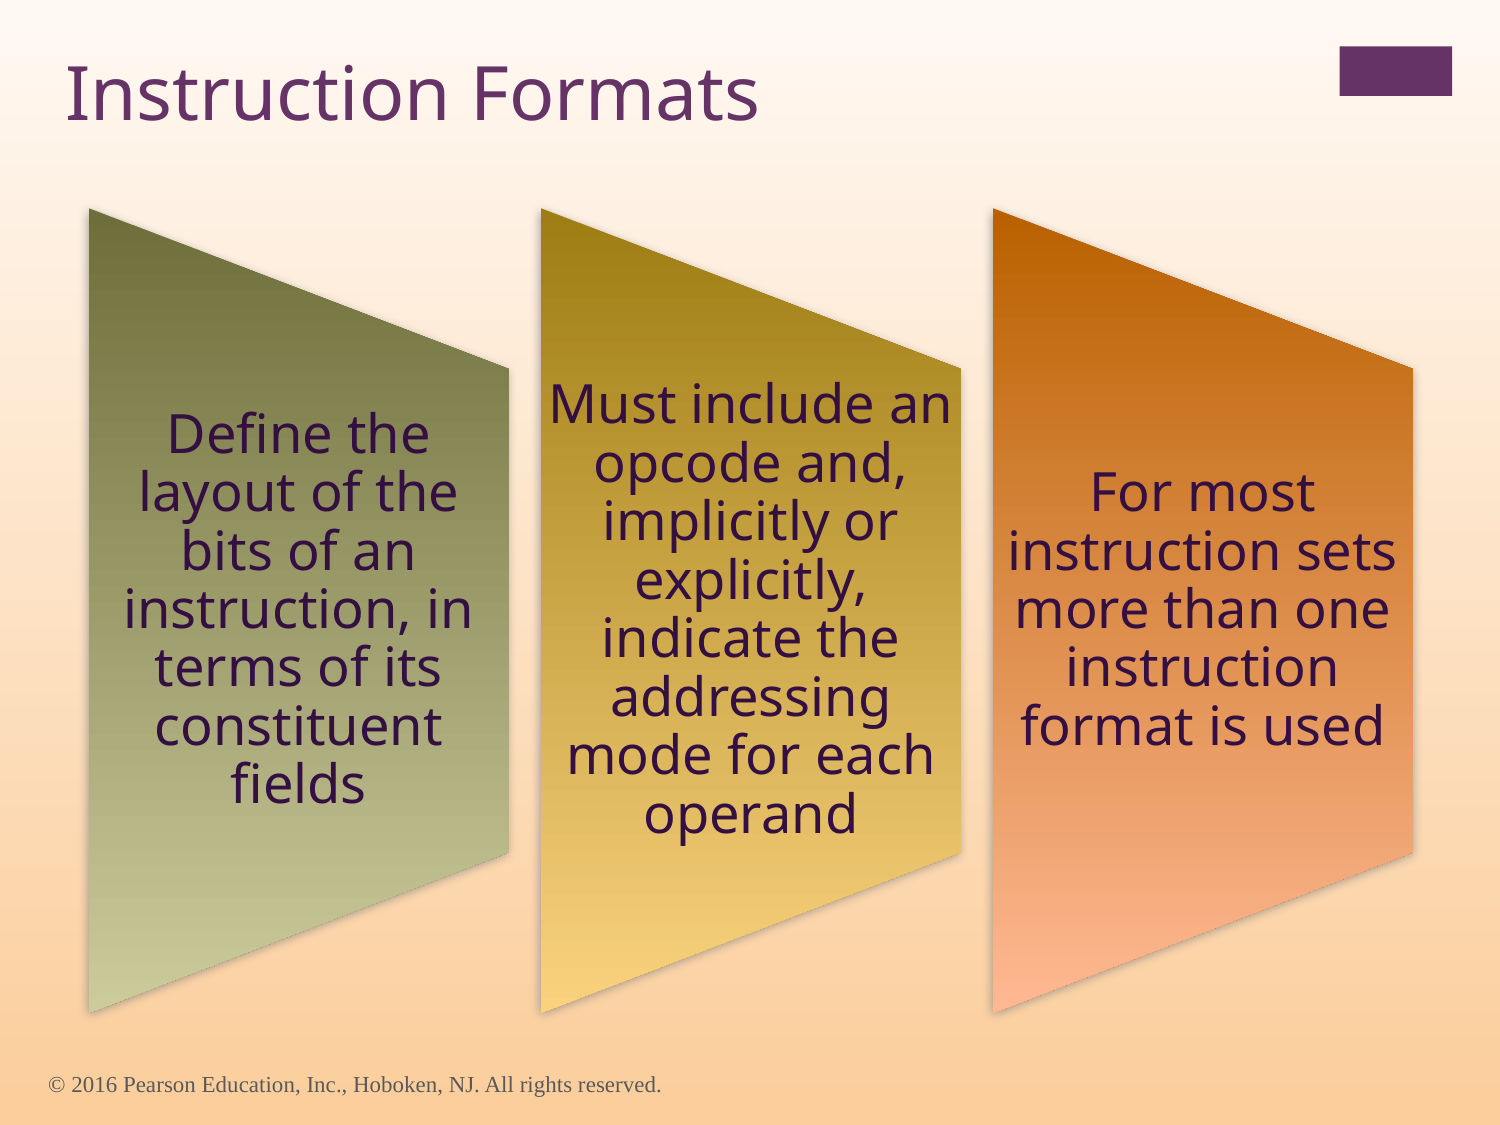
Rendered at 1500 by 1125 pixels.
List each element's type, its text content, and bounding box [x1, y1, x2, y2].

footer © 2016 Pearson Education, Inc., Hoboken, NJ. All rights reserved. [33, 1053, 1038, 1114]
title Instruction Formats [50, 37, 1290, 221]
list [87, 207, 1415, 1014]
